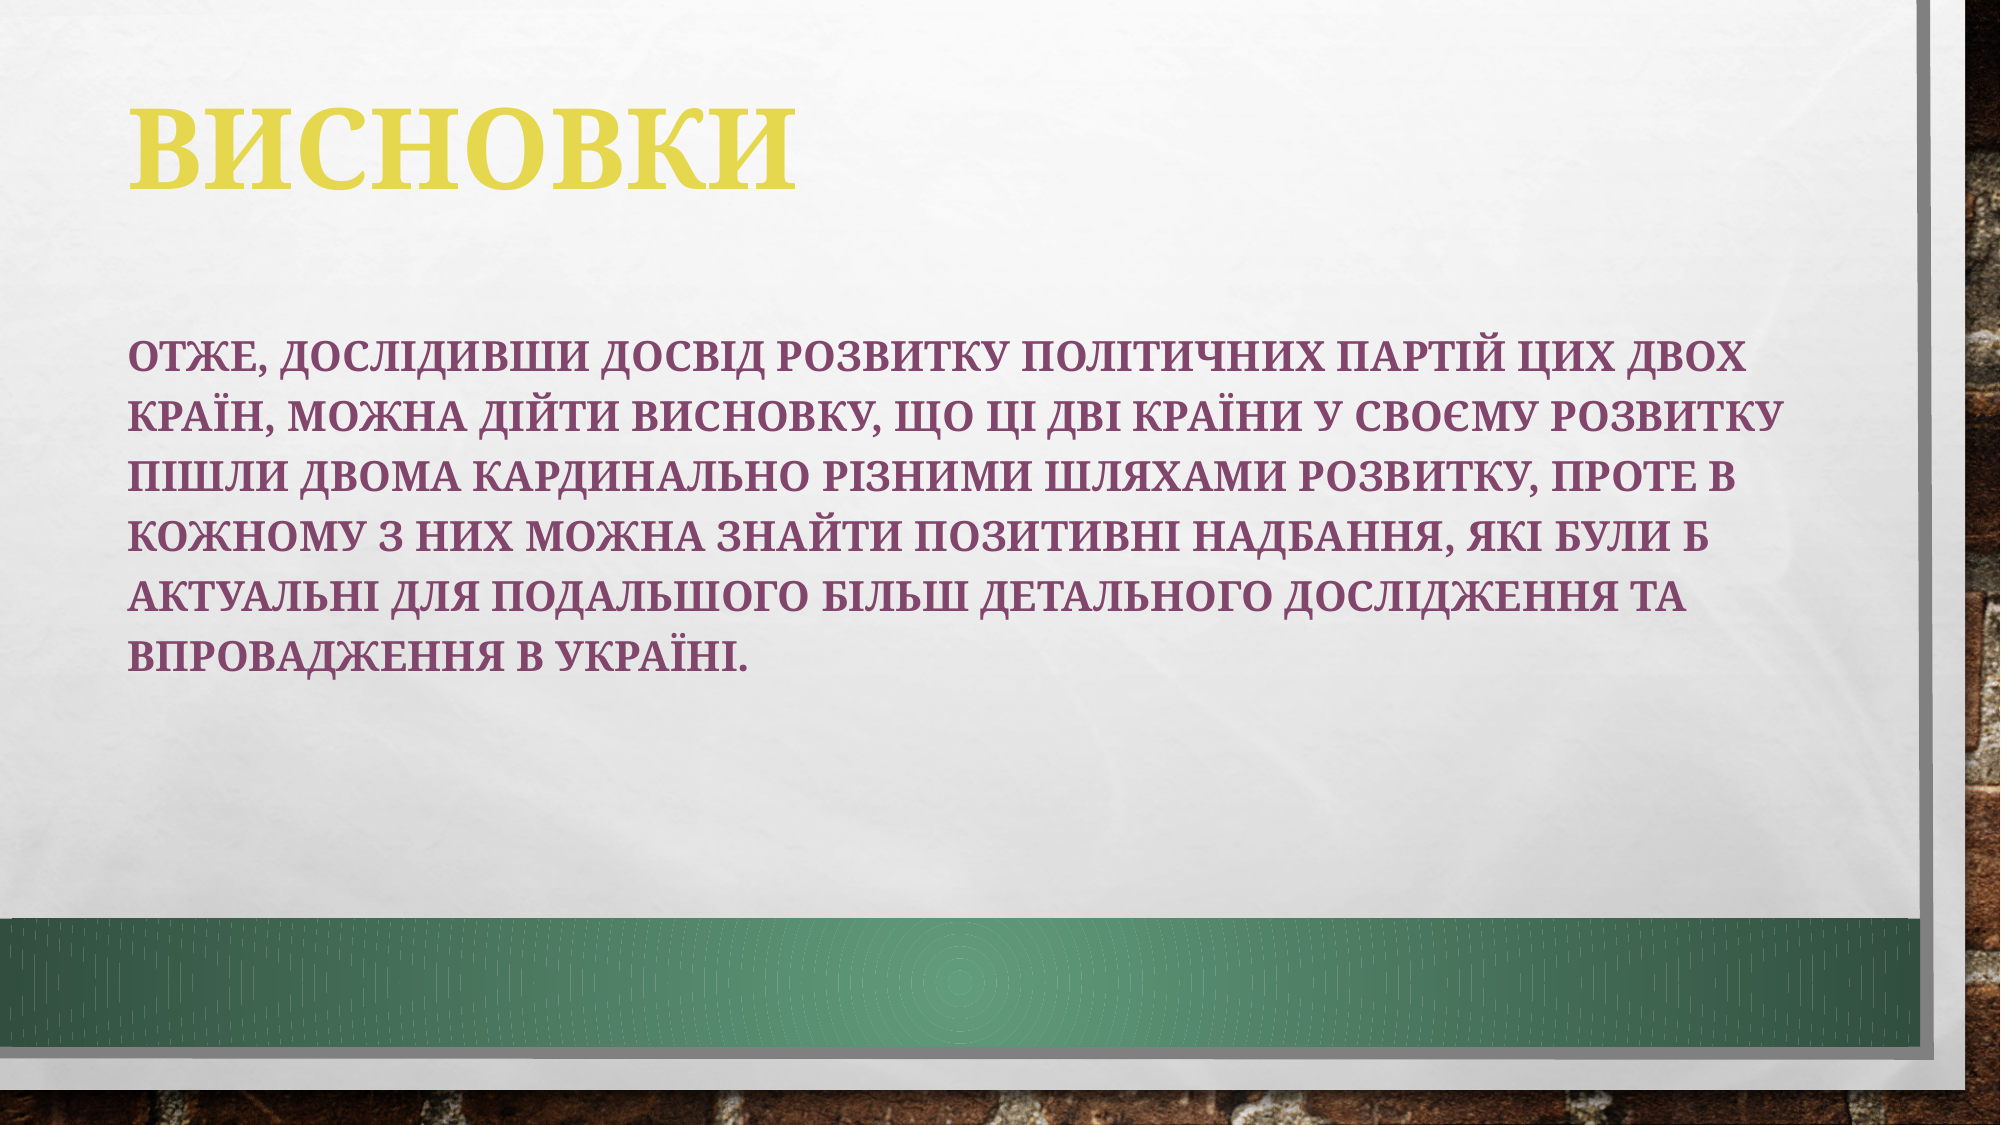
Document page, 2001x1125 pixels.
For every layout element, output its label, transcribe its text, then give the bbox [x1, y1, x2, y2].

picture [0, 0, 2000, 1125]
title Висновки [112, 58, 1818, 227]
list Отже, дослідивши досвід розвитку політичних партій цих двох країн, можна дійти висновку, що ці дві країни у своєму розвитку пішли двома кардинально різними шляхами розвитку, проте в кожному з них можна знайти позитивні надбання, які були б актуальні для подальшого більш детального дослідження та впровадження в Україні. [112, 227, 1818, 772]
